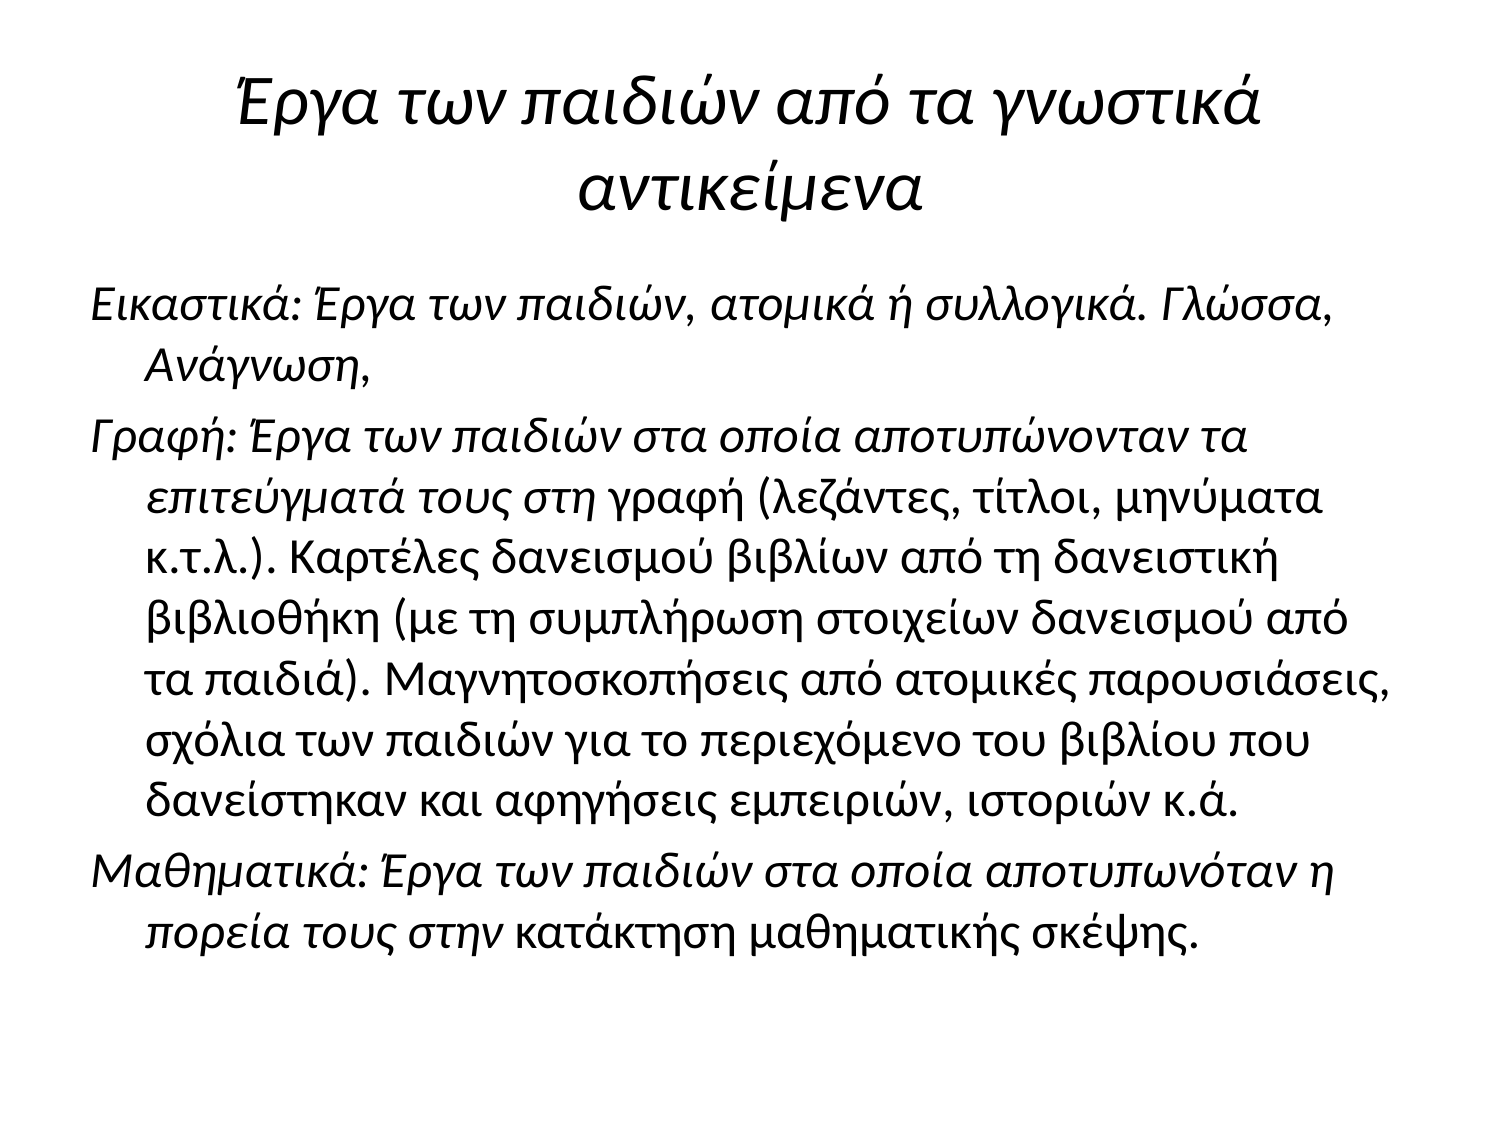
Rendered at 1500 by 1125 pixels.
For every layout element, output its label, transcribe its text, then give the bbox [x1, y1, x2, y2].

title Έργα των παιδιών από τα γνωστικά αντικείμενα [75, 45, 1425, 233]
list Εικαστικά: Έργα των παιδιών, ατομικά ή συλλογικά. Γλώσσα, Ανάγνωση, Γραφή: Έργα των παιδιών στα οποία αποτυπώνονταν τα επιτεύγματά τους στη γραφή (λεζάντες, τίτλοι, μηνύματα κ.τ.λ.). Καρτέλες δανεισμού βιβλίων από τη δανειστική βιβλιοθήκη (με τη συμπλήρωση στοιχείων δανεισμού από τα παιδιά). Μαγνητοσκοπήσεις από ατομικές παρουσιάσεις, σχόλια των παιδιών για το περιεχόμενο του βιβλίου που δανείστηκαν και αφηγήσεις εμπειριών, ιστοριών κ.ά. Μαθηματικά: Έργα των παιδιών στα οποία αποτυπωνόταν η πορεία τους στην κατάκτηση μαθηματικής σκέψης. [75, 262, 1425, 1005]
